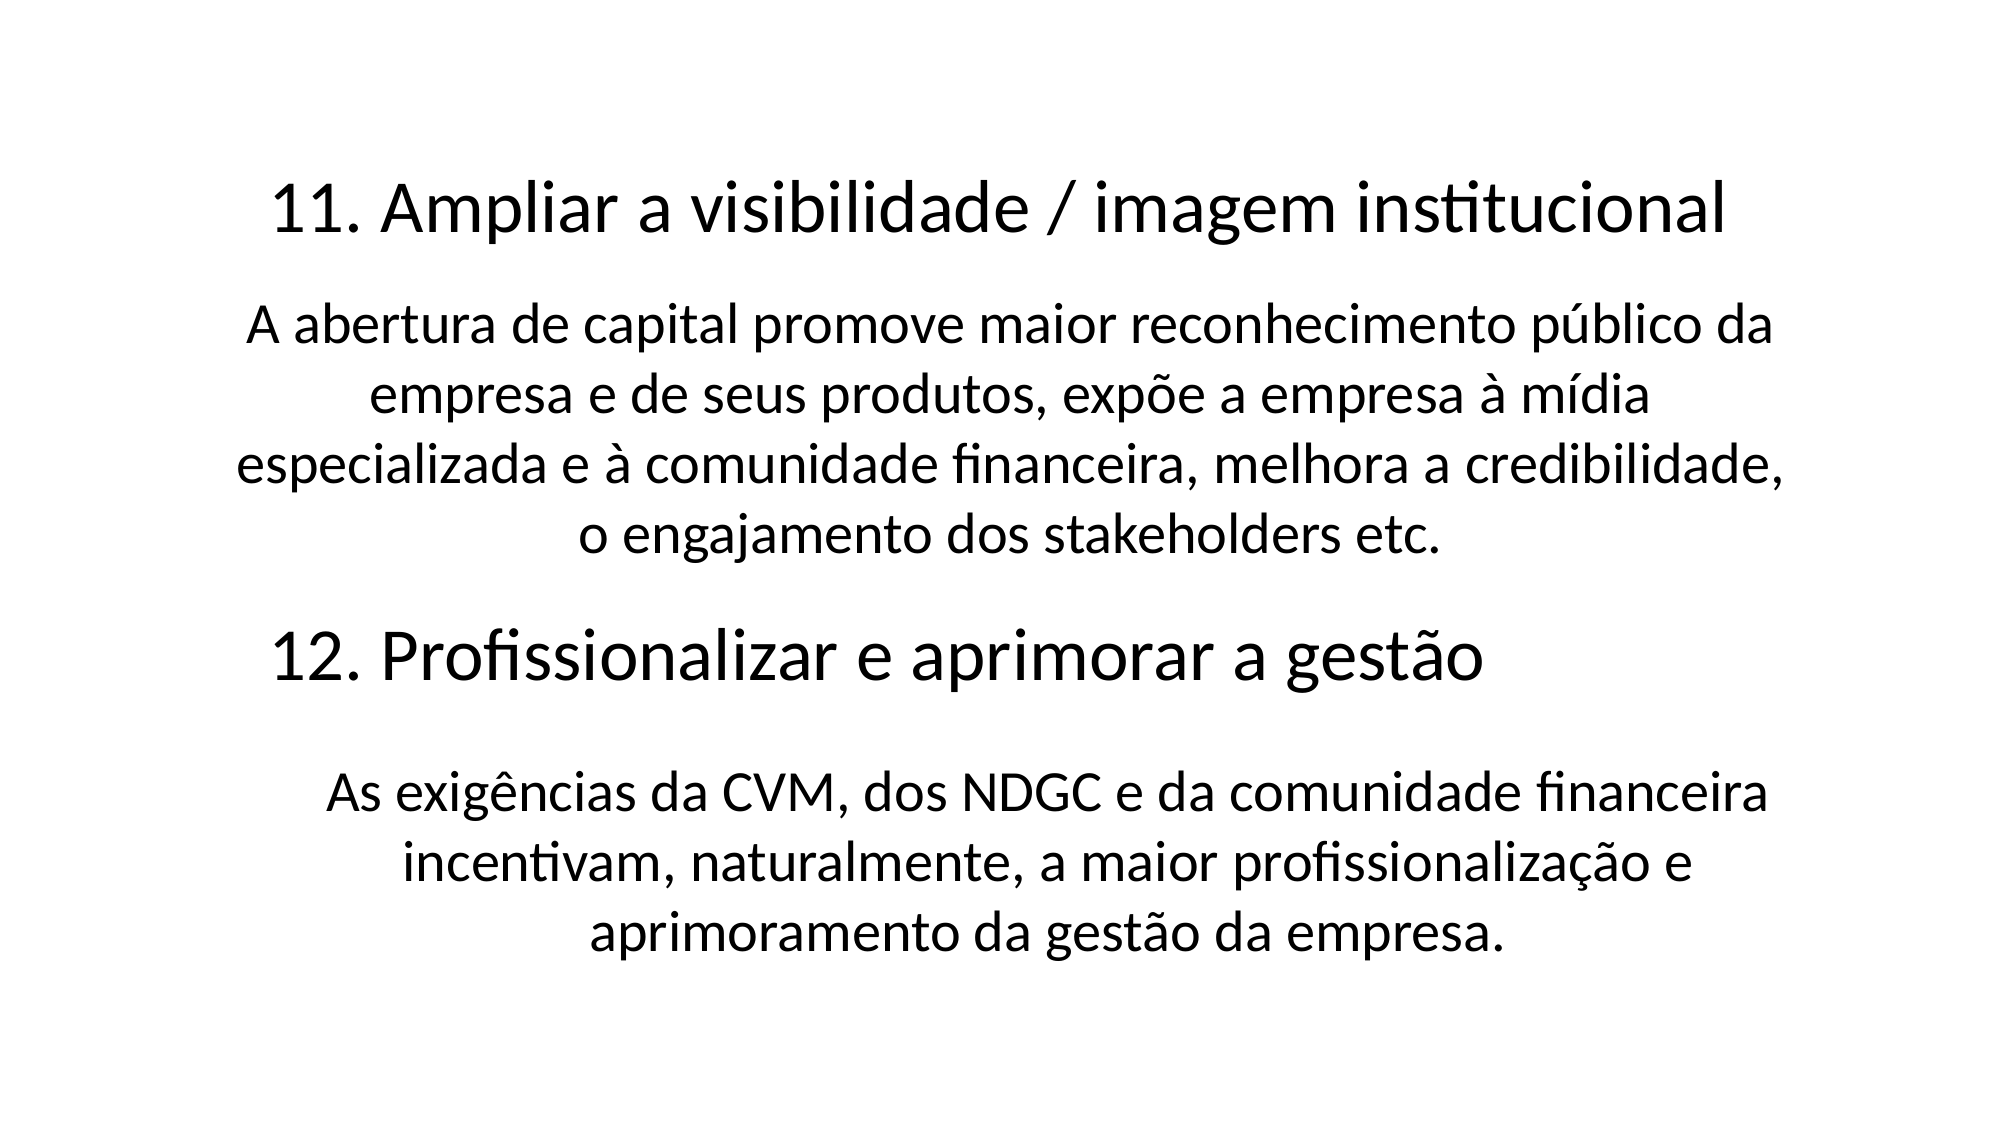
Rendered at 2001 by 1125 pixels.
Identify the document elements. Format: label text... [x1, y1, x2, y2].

text_box 12. Profissionalizar e aprimorar a gestão [253, 597, 1685, 703]
text_box A abertura de capital promove maior reconhecimento público da empresa e de seus produtos, expõe a empresa à mídia especializada e à comunidade financeira, melhora a credibilidade, o engajamento dos stakeholders etc. [208, 278, 1813, 573]
text_box As exigências da CVM, dos NDGC e da comunidade financeira incentivam, naturalmente, a maior profissionalização e aprimoramento da gestão da empresa. [237, 746, 1859, 971]
text_box 11. Ampliar a visibilidade / imagem institucional [254, 150, 1813, 256]
